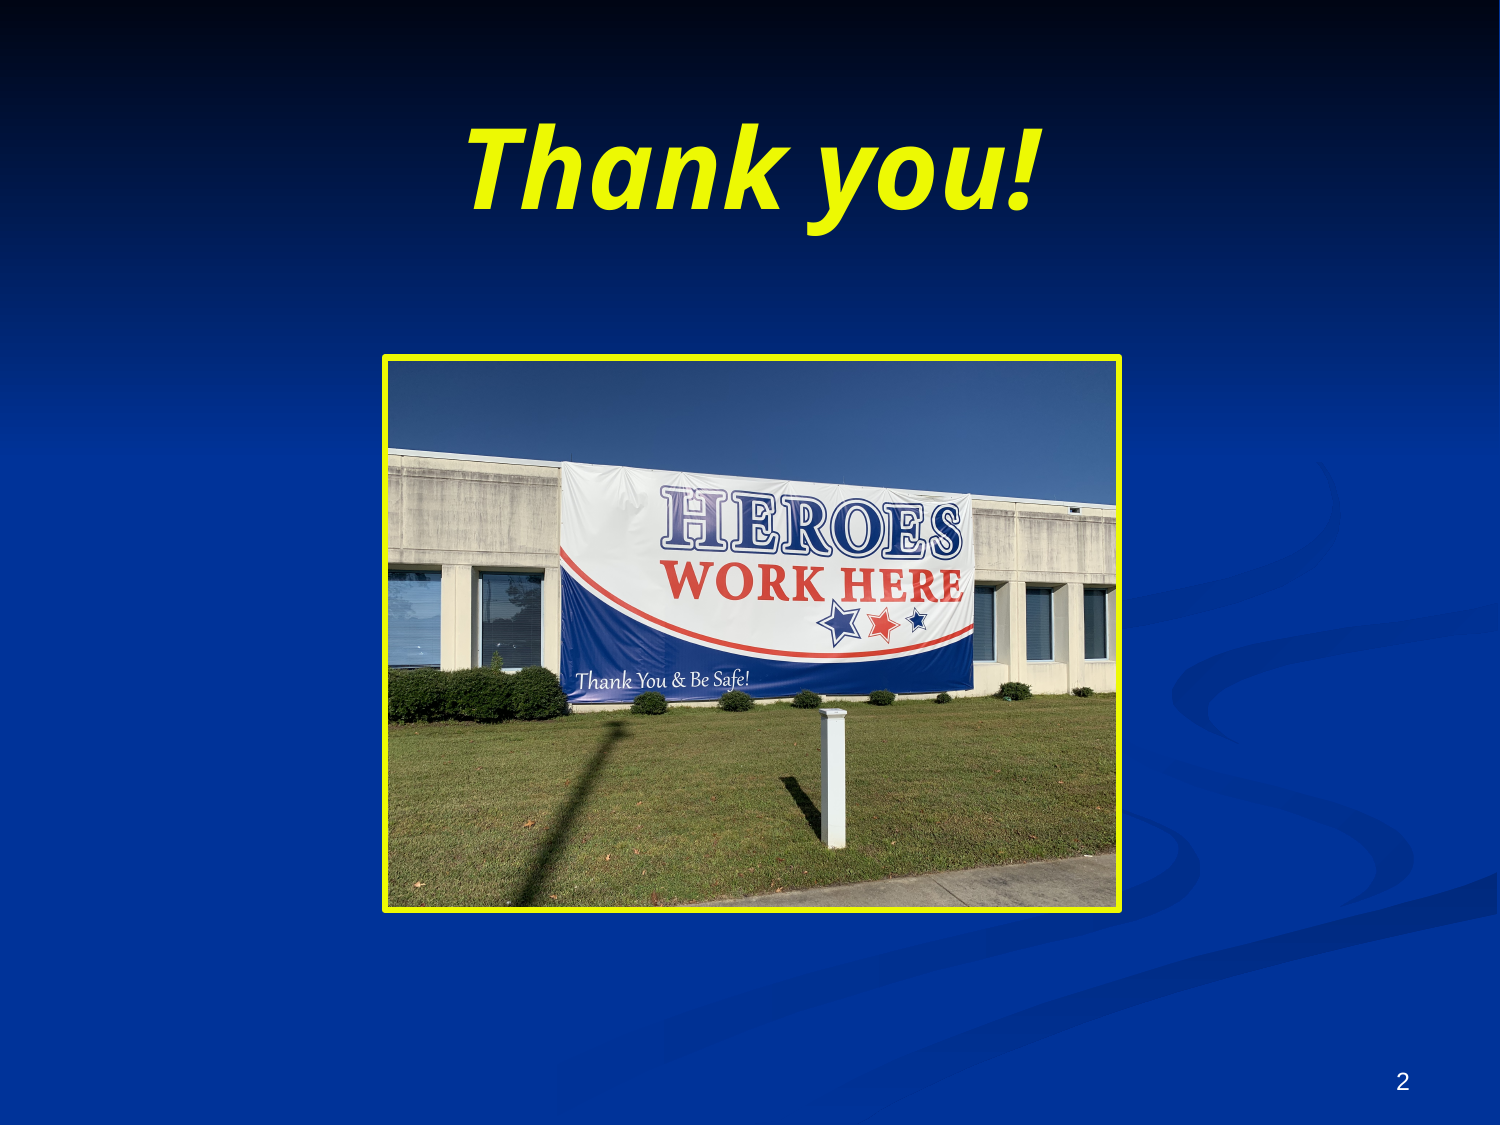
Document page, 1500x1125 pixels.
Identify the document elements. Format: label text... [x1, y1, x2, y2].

picture [387, 360, 1117, 907]
title Thank you! [74, 70, 1426, 259]
slide_number 2 [1074, 1024, 1426, 1104]
